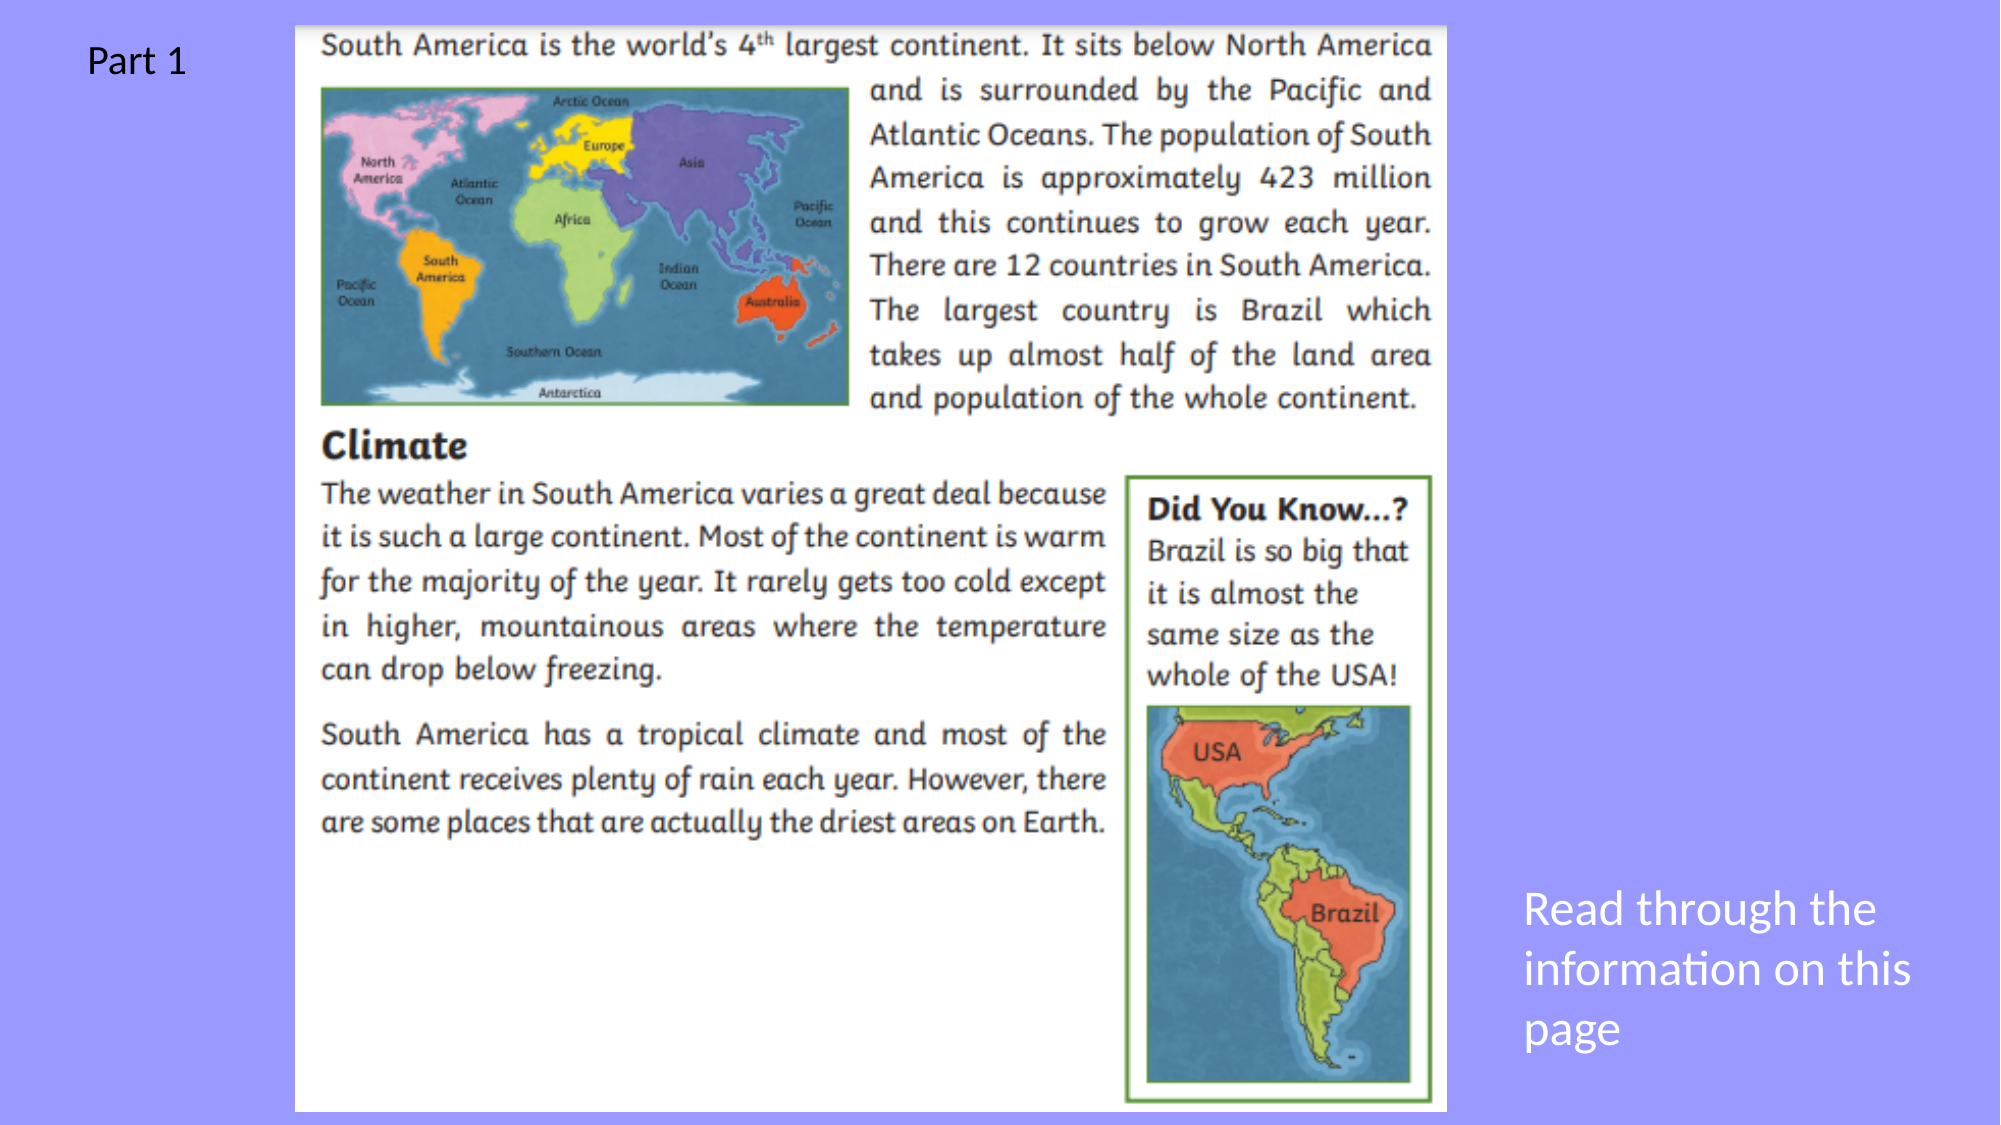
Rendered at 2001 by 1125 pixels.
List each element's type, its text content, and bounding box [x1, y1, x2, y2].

text_box Read through the information on this page [1508, 867, 2000, 1063]
picture [295, 25, 1447, 1112]
text_box Part 1 [72, 25, 295, 91]
